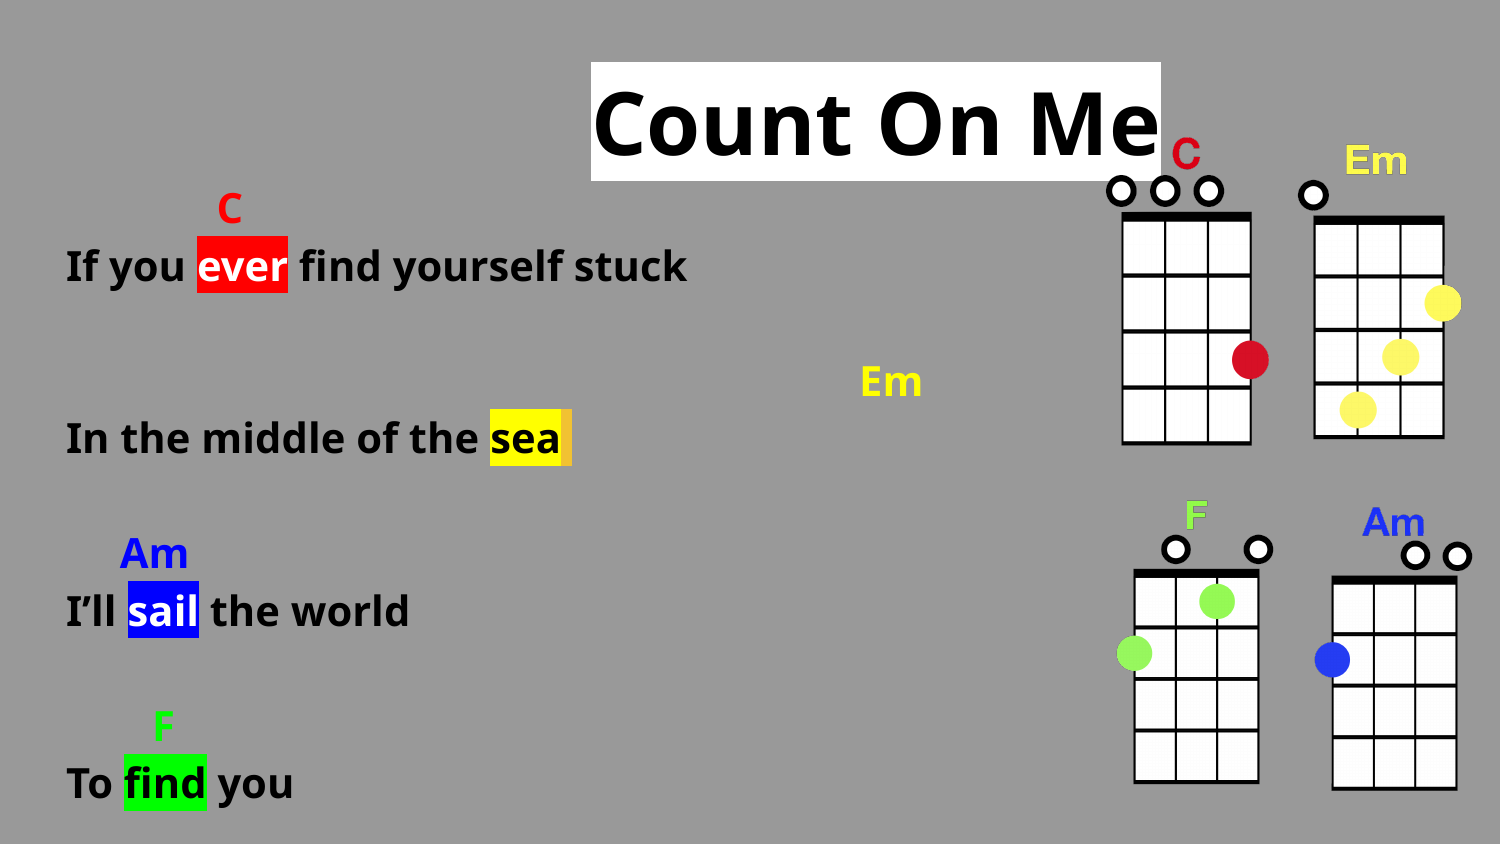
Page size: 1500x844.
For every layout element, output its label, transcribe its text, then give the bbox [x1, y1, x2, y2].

list C If you ever find yourself stuck Em In the middle of the sea Am I’ll sail the world F To find you [51, 159, 967, 710]
picture [1097, 135, 1275, 462]
picture [1309, 505, 1480, 806]
picture [1290, 141, 1468, 455]
picture [1111, 498, 1282, 800]
title Count On Me [51, 51, 1449, 189]
